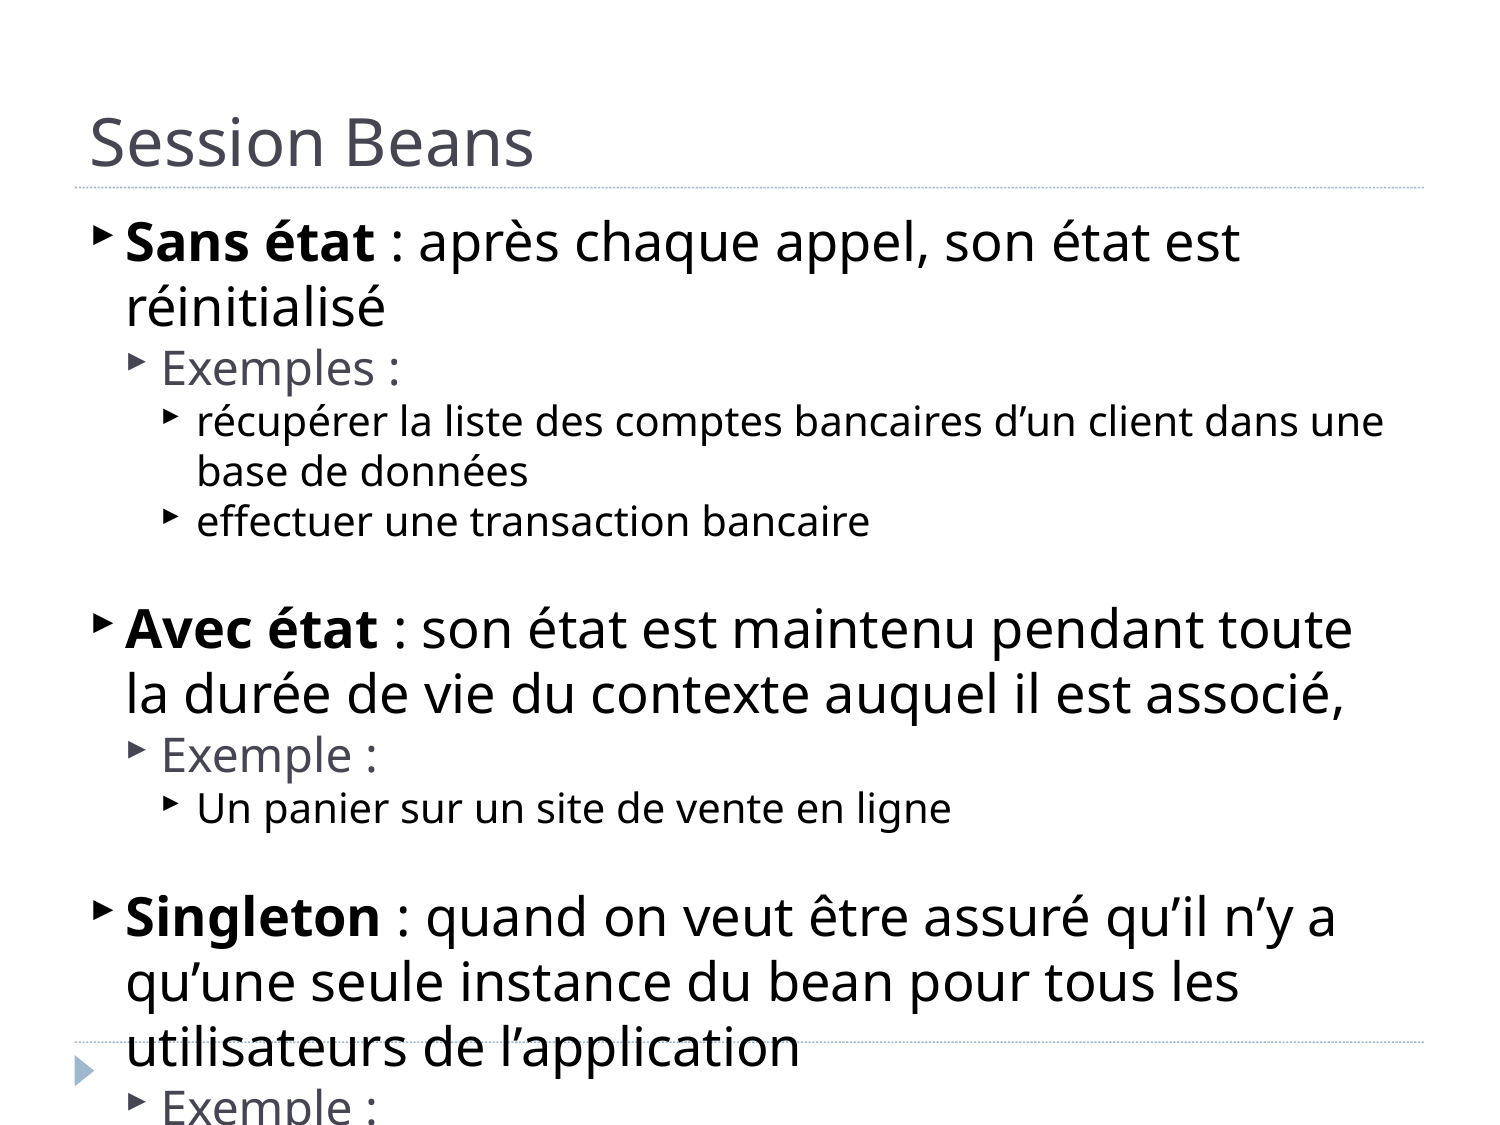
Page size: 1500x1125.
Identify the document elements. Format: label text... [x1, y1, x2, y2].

text_box Session Beans [75, 24, 1425, 188]
text_box Sans état : après chaque appel, son état est réinitialisé Exemples : récupérer la liste des comptes bancaires d’un client dans une base de données effectuer une transaction bancaire Avec état : son état est maintenu pendant toute la durée de vie du contexte auquel il est associé, Exemple : Un panier sur un site de vente en ligne Singleton : quand on veut être assuré qu’il n’y a qu’une seule instance du bean pour tous les utilisateurs de l’application Exemple : cache d’une liste de pays (pour améliorer les performances) ... [75, 200, 1425, 1010]
